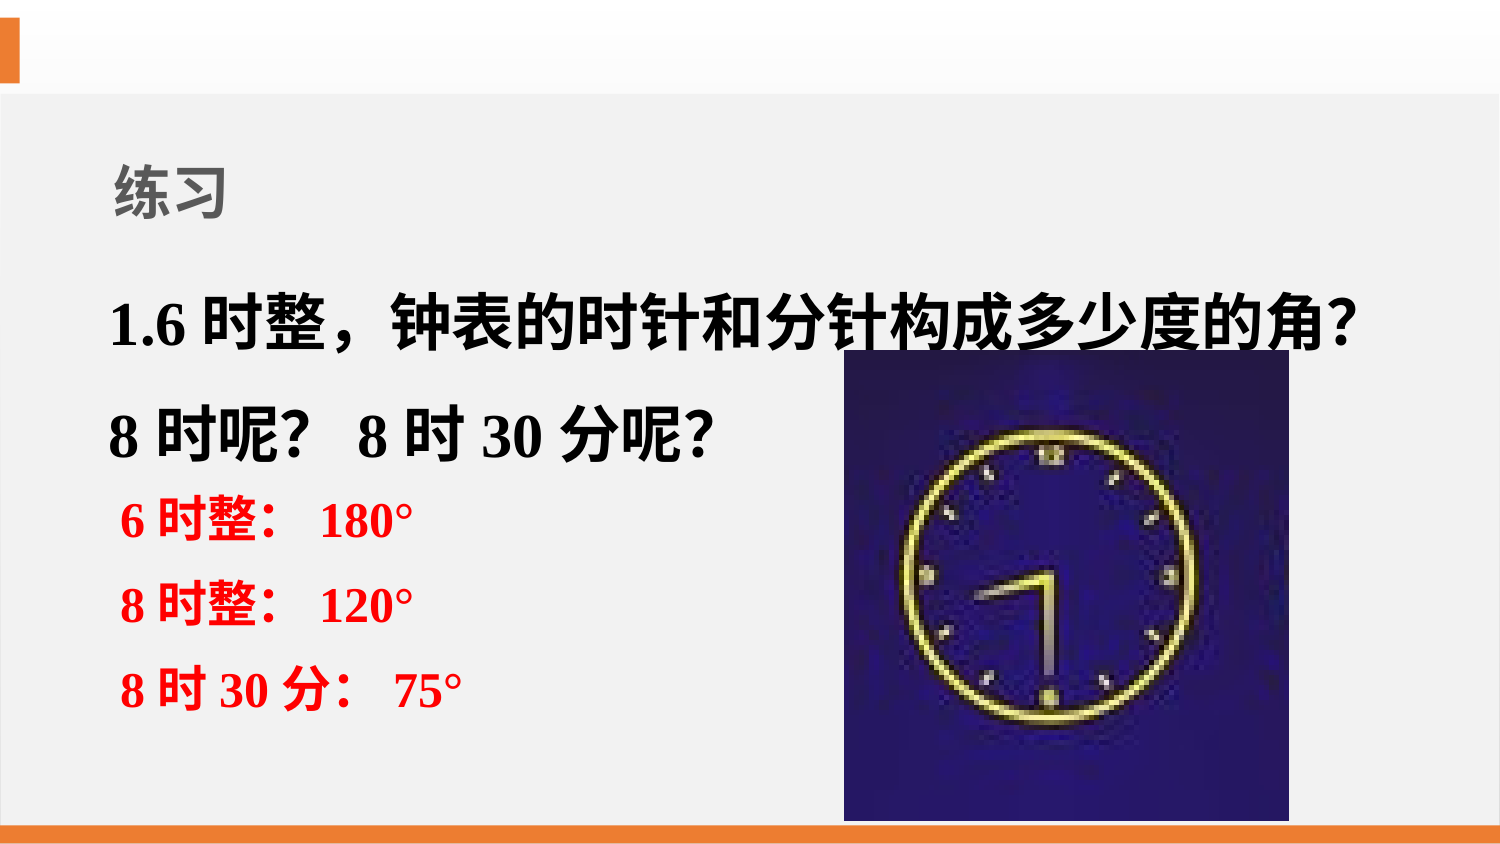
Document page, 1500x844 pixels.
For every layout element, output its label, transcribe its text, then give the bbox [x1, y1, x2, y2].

text_box 练习 [98, 148, 245, 234]
text_box 1.6时整，钟表的时针和分针构成多少度的角？8时呢？8时30分呢？ [94, 238, 1418, 478]
text_box 6时整：180° 8时整：120° 8时30分：75° [105, 480, 673, 726]
picture [844, 350, 1290, 821]
